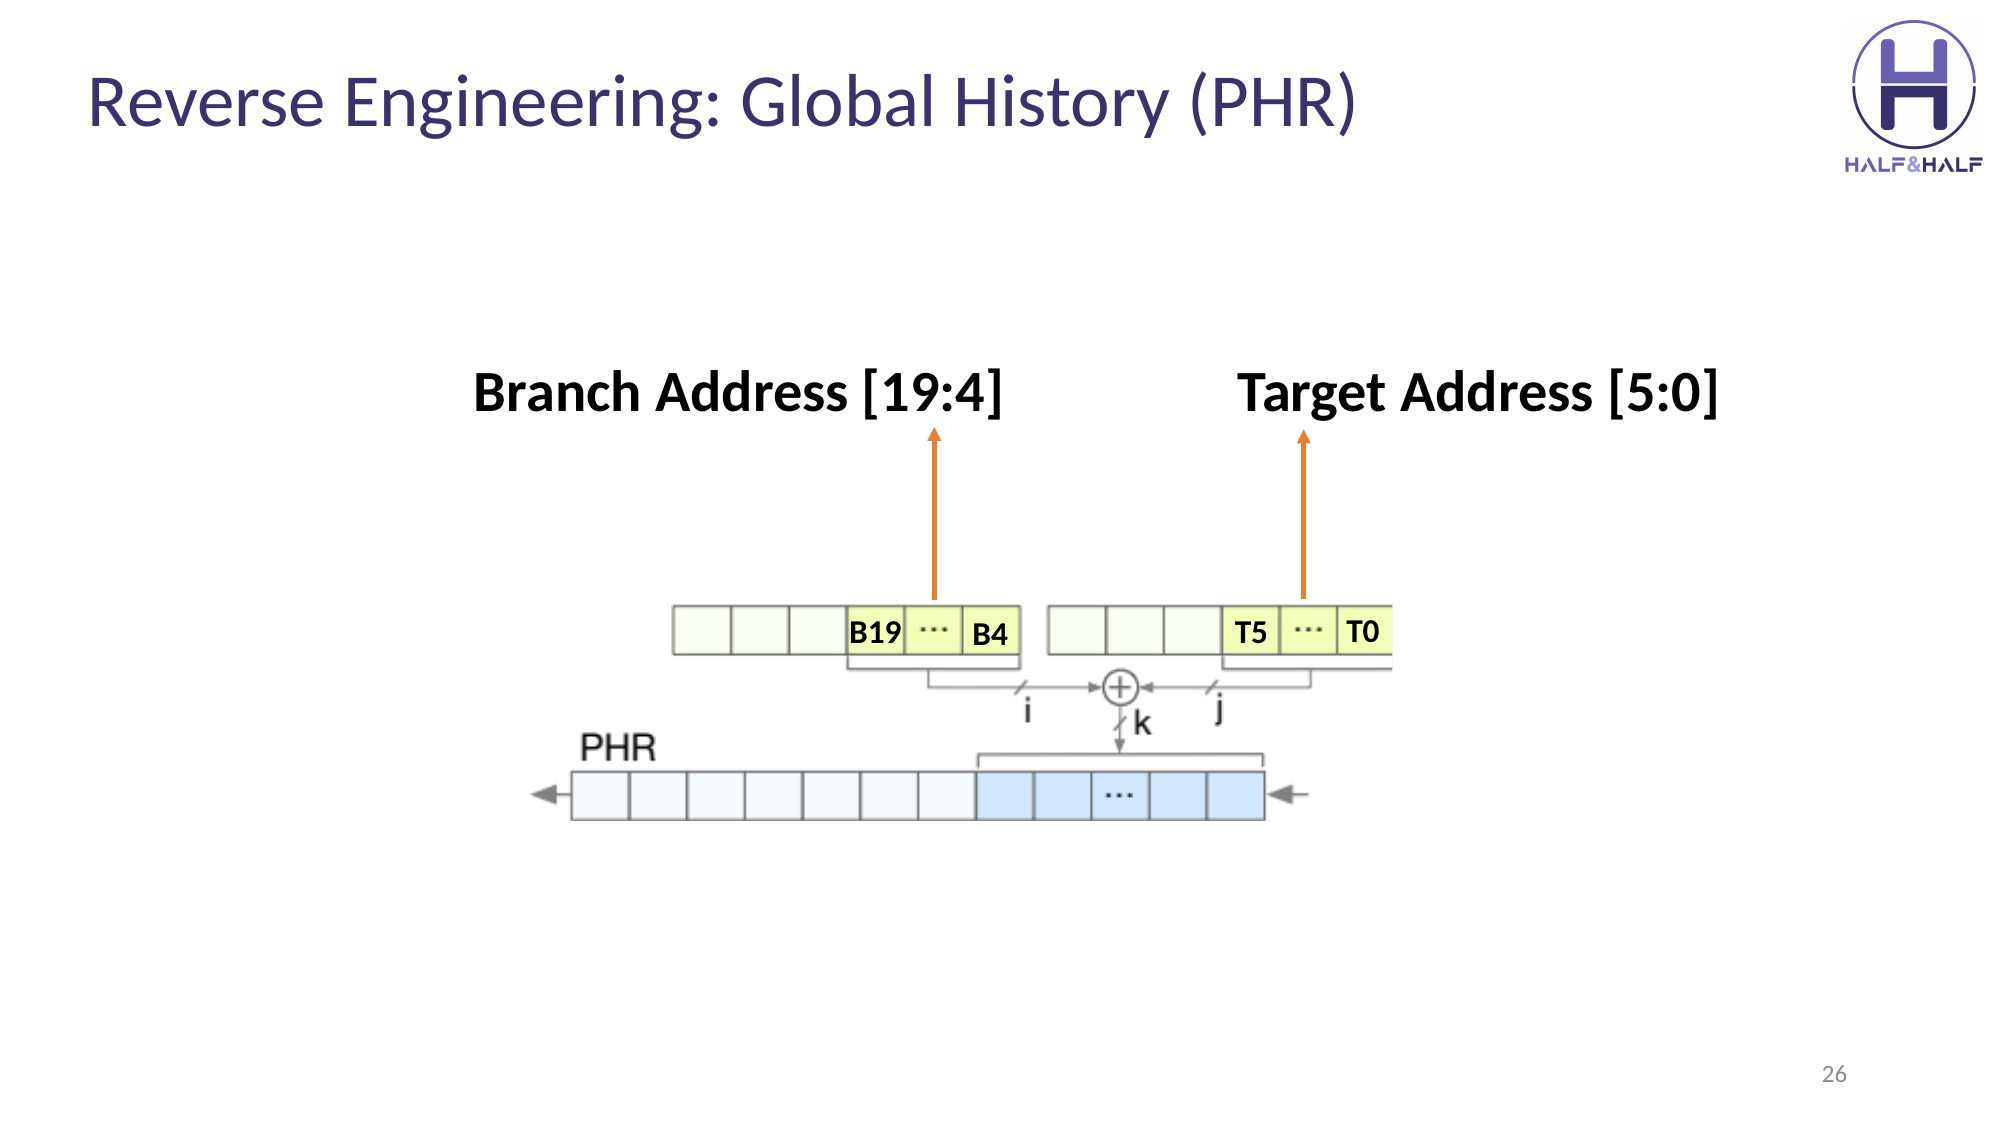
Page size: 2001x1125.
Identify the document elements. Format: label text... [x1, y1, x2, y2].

text_box Branch Address [19:4] [459, 345, 1020, 431]
slide_number 26 [1412, 1042, 1863, 1103]
picture [1843, 20, 1985, 178]
picture [527, 602, 1393, 821]
text_box Reverse Engineering: Global History (PHR) [73, 43, 1376, 149]
text_box Target Address [5:0] [1222, 345, 1736, 431]
